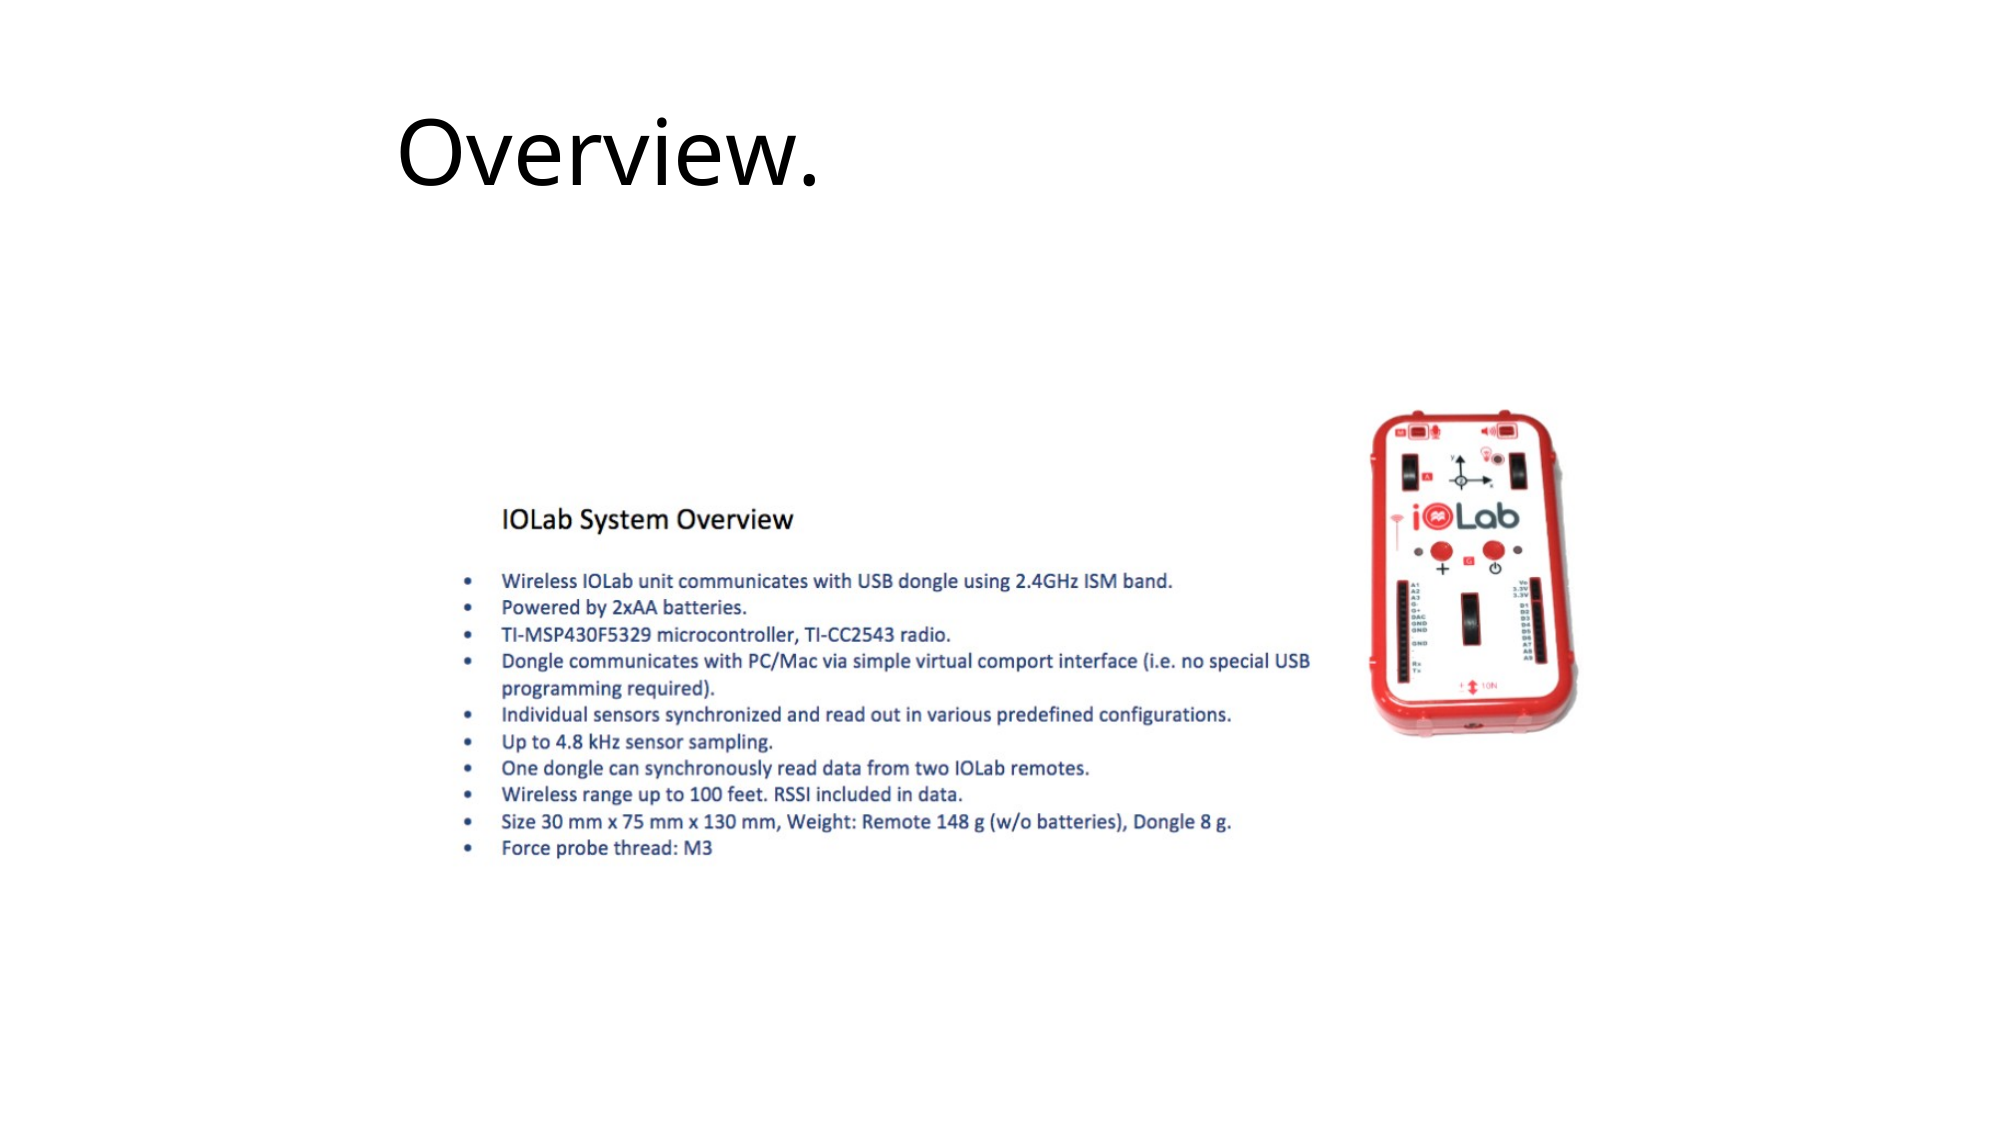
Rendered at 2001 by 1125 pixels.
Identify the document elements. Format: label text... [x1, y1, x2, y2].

title Overview. [393, 54, 1916, 243]
text_box [383, 374, 1600, 879]
